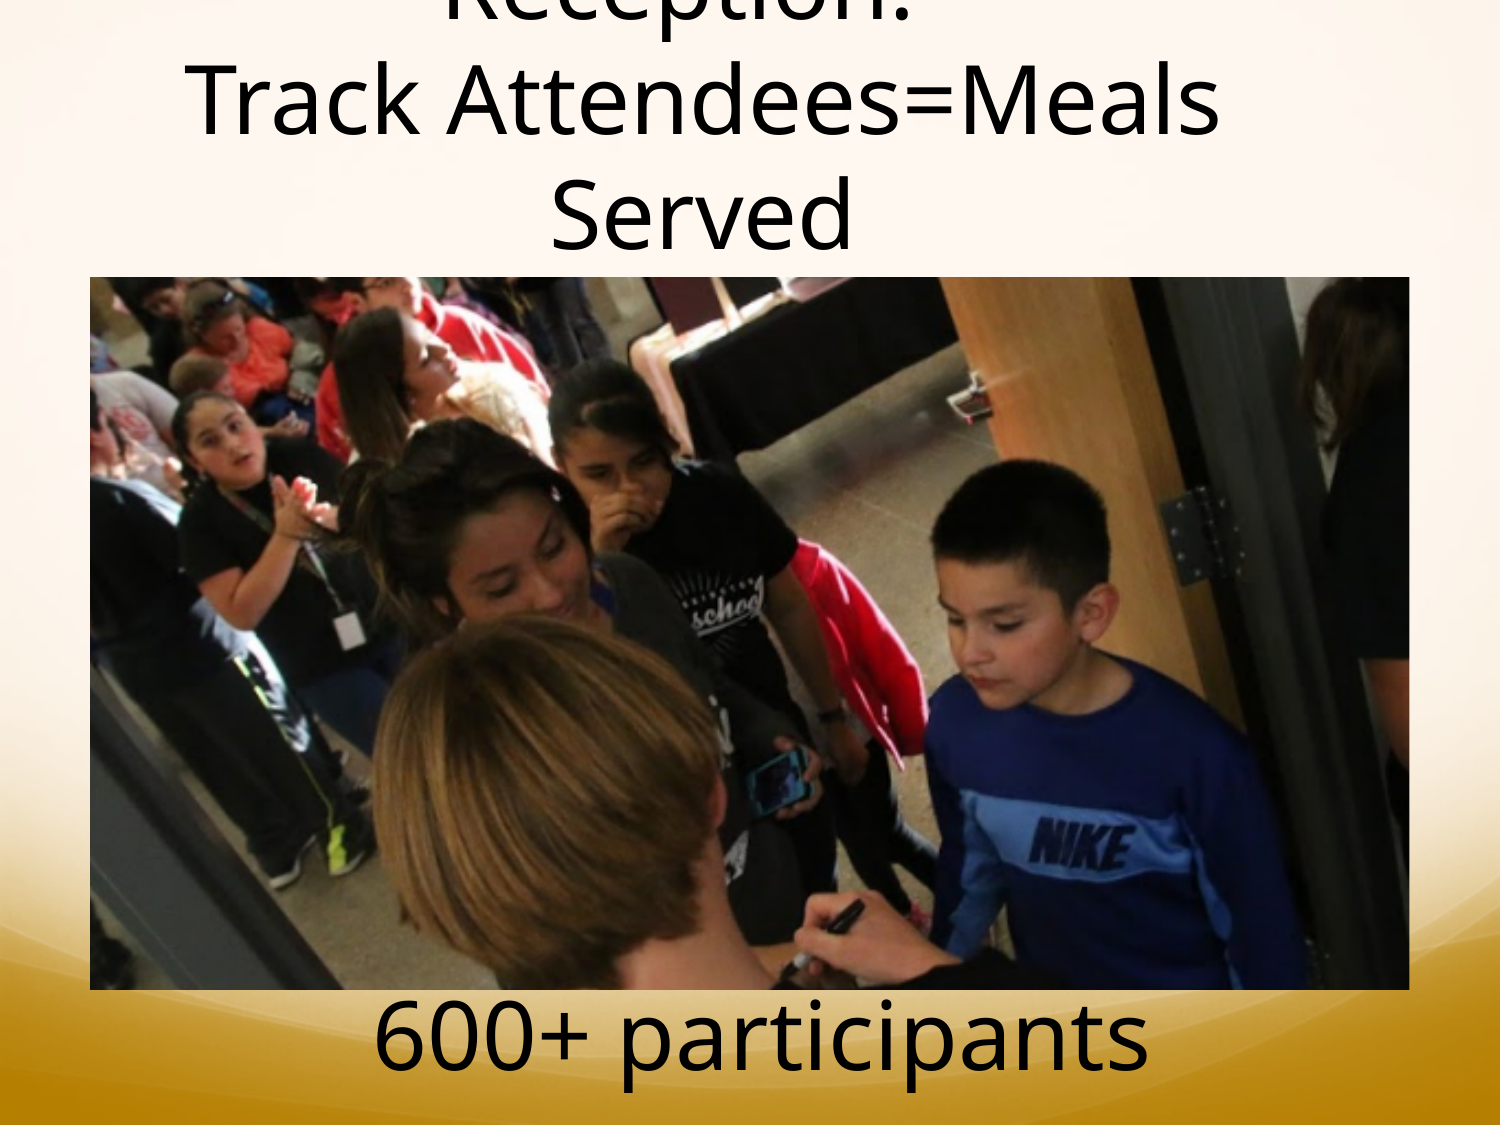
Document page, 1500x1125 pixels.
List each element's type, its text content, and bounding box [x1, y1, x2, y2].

title Reception: Track Attendees=Meals Served [26, 56, 1380, 276]
text_box 600+ participants [309, 1009, 1240, 1098]
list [89, 276, 1410, 991]
